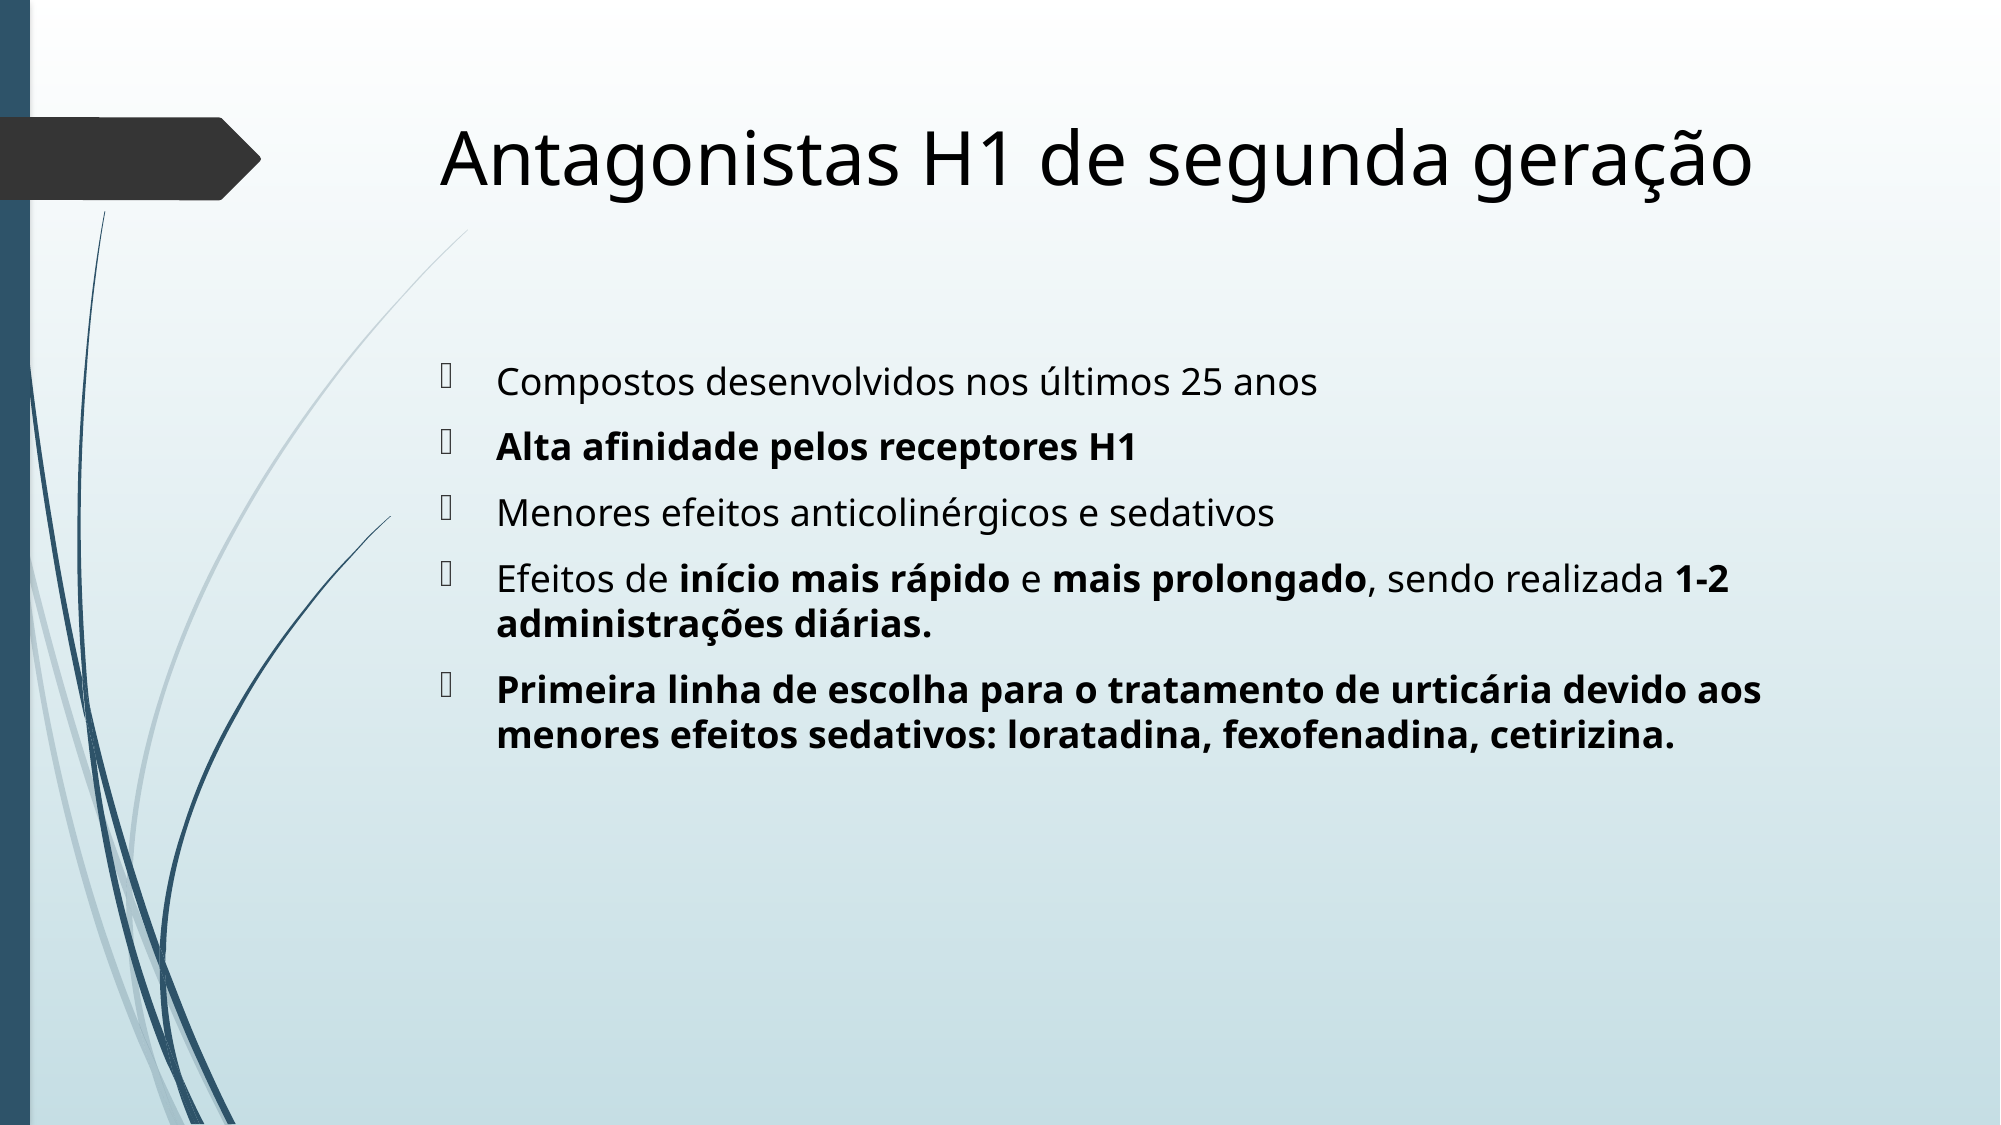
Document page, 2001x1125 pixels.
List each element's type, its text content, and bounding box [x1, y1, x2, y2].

list Compostos desenvolvidos nos últimos 25 anos Alta afinidade pelos receptores H1 Menores efeitos anticolinérgicos e sedativos Efeitos de início mais rápido e mais prolongado, sendo realizada 1-2 administrações diárias. Primeira linha de escolha para o tratamento de urticária devido aos menores efeitos sedativos: loratadina, fexofenadina, cetirizina. [424, 350, 1888, 970]
title Antagonistas H1 de segunda geração [425, 102, 1888, 313]
